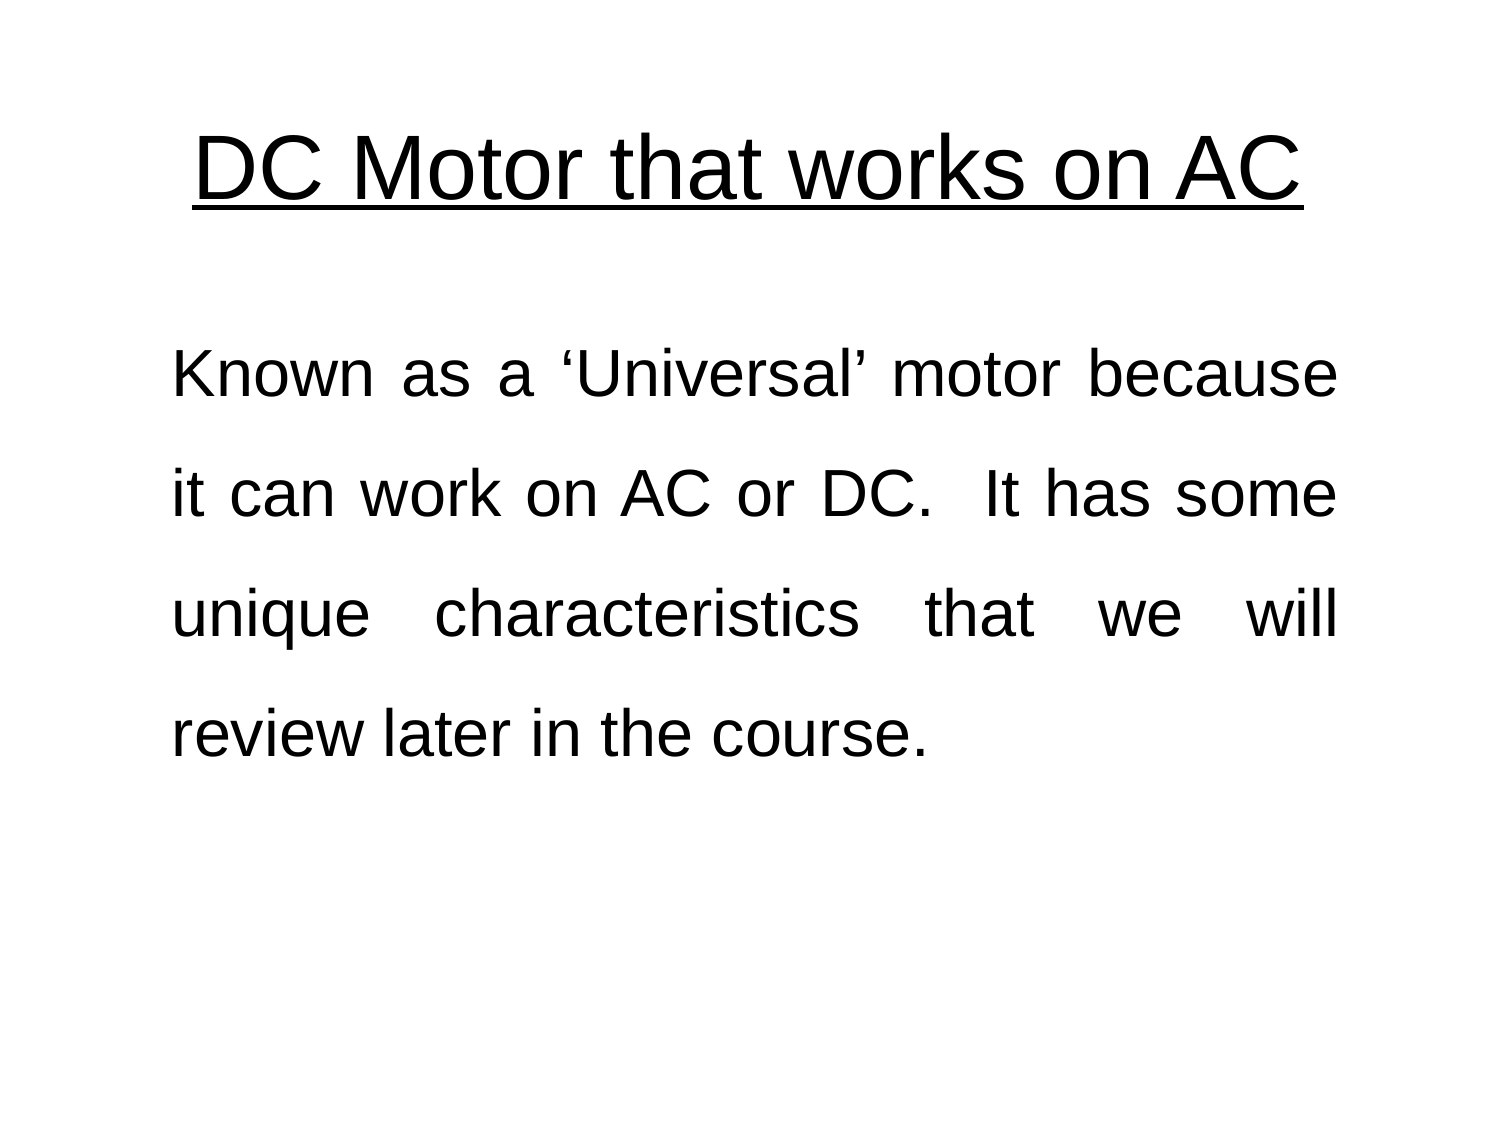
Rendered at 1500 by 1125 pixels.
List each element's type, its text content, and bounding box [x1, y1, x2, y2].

title DC Motor that works on AC [110, 42, 1386, 284]
subtitle Known as a ‘Universal’ motor because it can work on AC or DC. It has some unique characteristics that we will review later in the course. [156, 281, 1356, 1019]
